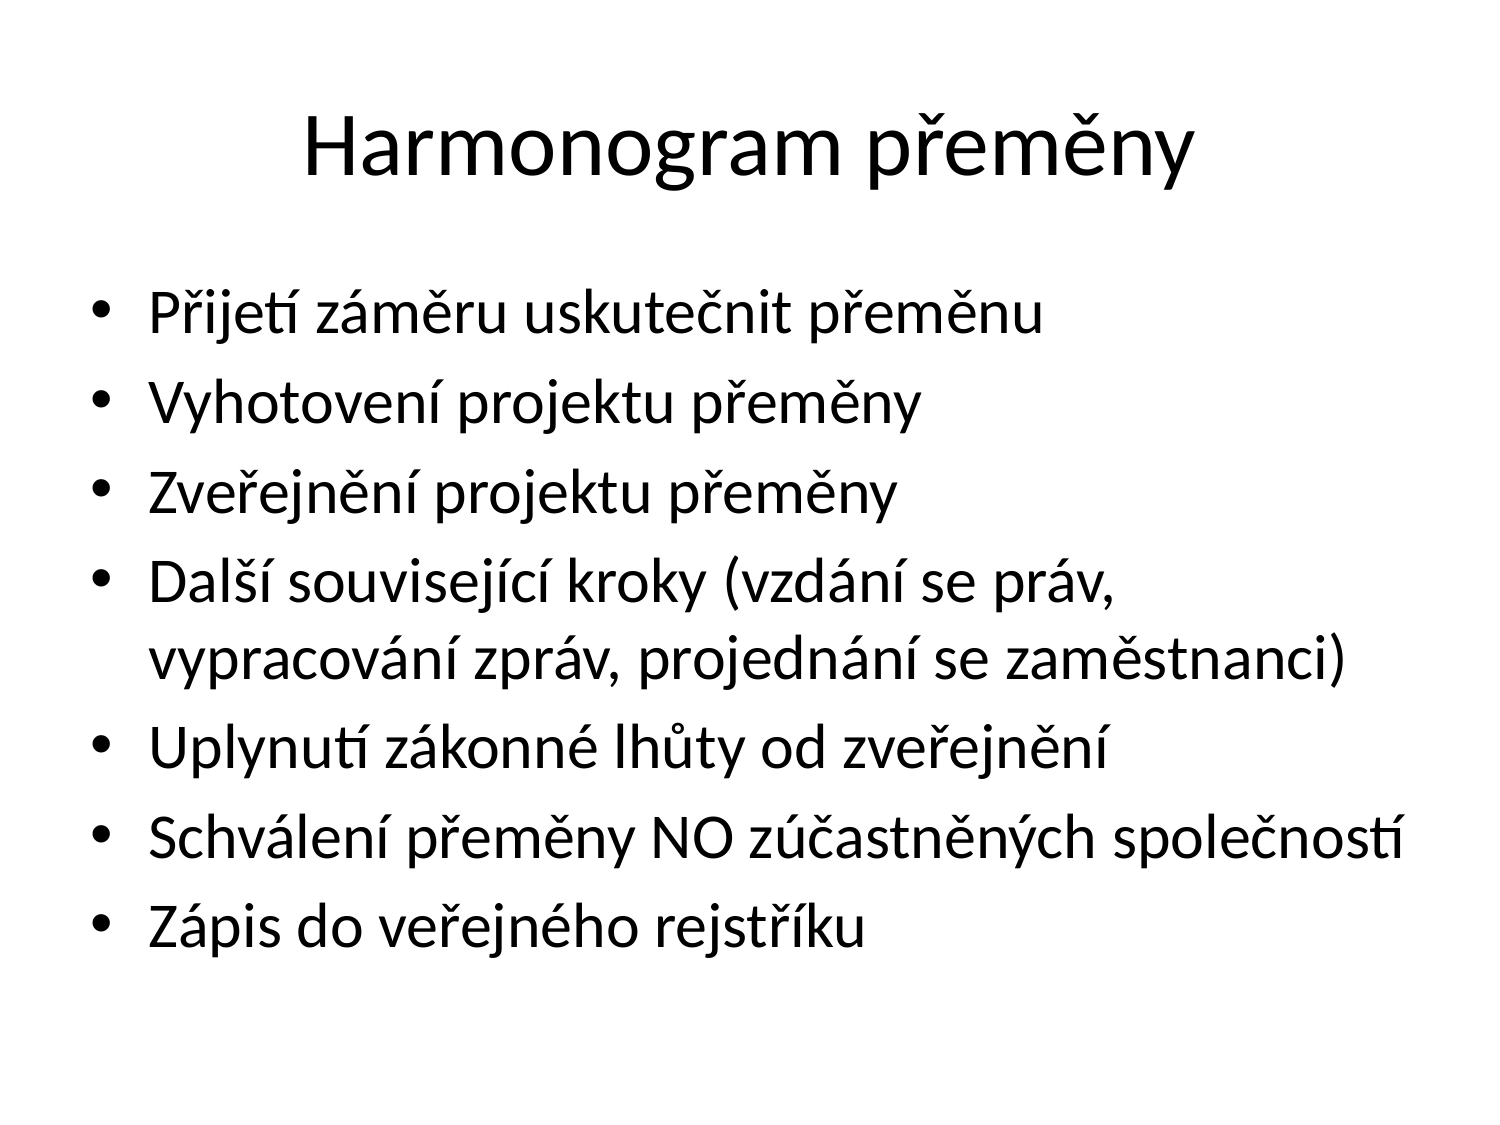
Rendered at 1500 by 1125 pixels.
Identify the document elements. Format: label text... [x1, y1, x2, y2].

title Harmonogram přeměny [75, 45, 1425, 233]
list Přijetí záměru uskutečnit přeměnu Vyhotovení projektu přeměny Zveřejnění projektu přeměny Další související kroky (vzdání se práv, vypracování zpráv, projednání se zaměstnanci) Uplynutí zákonné lhůty od zveřejnění Schválení přeměny NO zúčastněných společností Zápis do veřejného rejstříku [75, 262, 1425, 1005]
